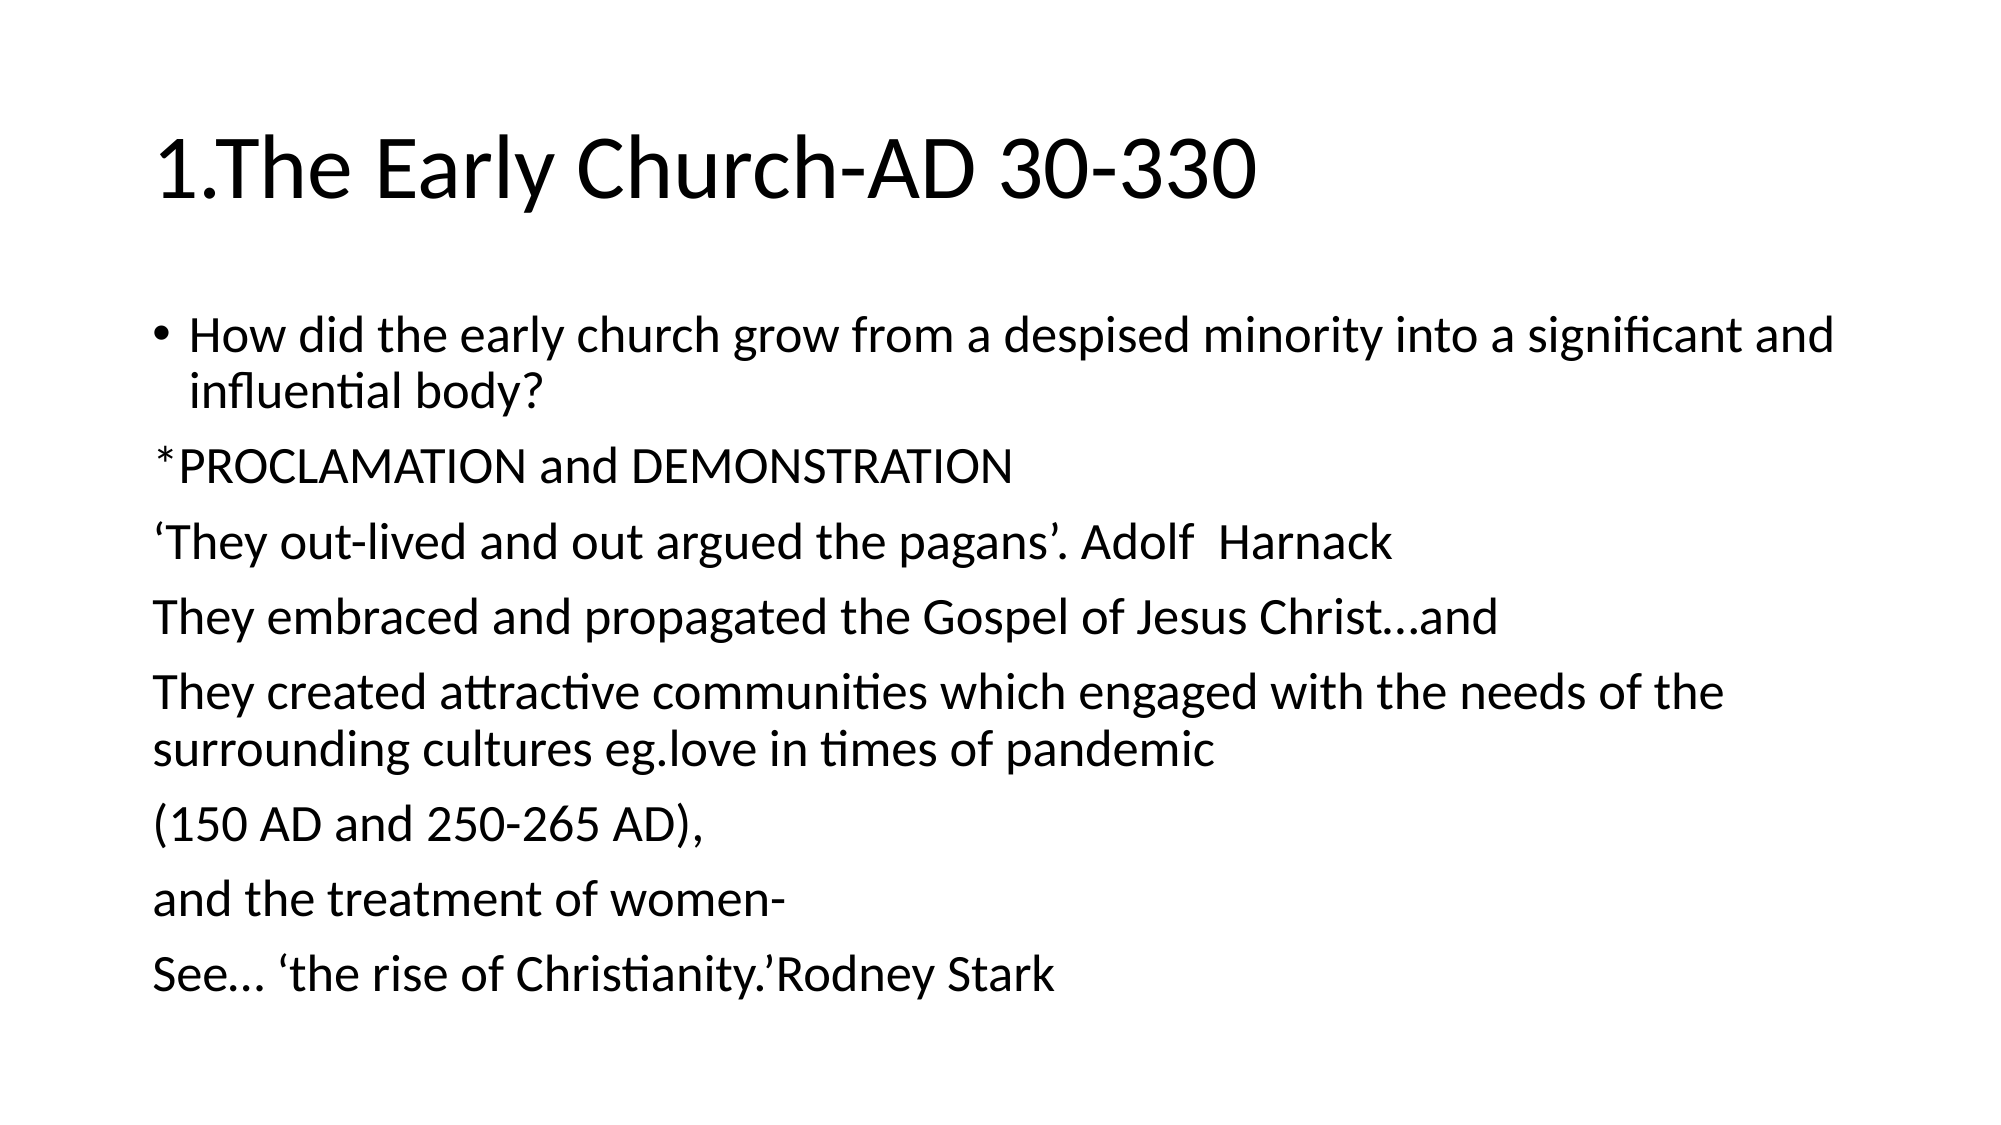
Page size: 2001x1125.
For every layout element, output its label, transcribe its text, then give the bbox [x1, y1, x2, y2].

list How did the early church grow from a despised minority into a significant and influential body? *PROCLAMATION and DEMONSTRATION ‘They out-lived and out argued the pagans’. Adolf Harnack They embraced and propagated the Gospel of Jesus Christ…and They created attractive communities which engaged with the needs of the surrounding cultures eg.love in times of pandemic (150 AD and 250-265 AD), and the treatment of women- See… ‘the rise of Christianity.’Rodney Stark [137, 299, 1863, 1014]
title 1.The Early Church-AD 30-330 [137, 59, 1863, 278]
